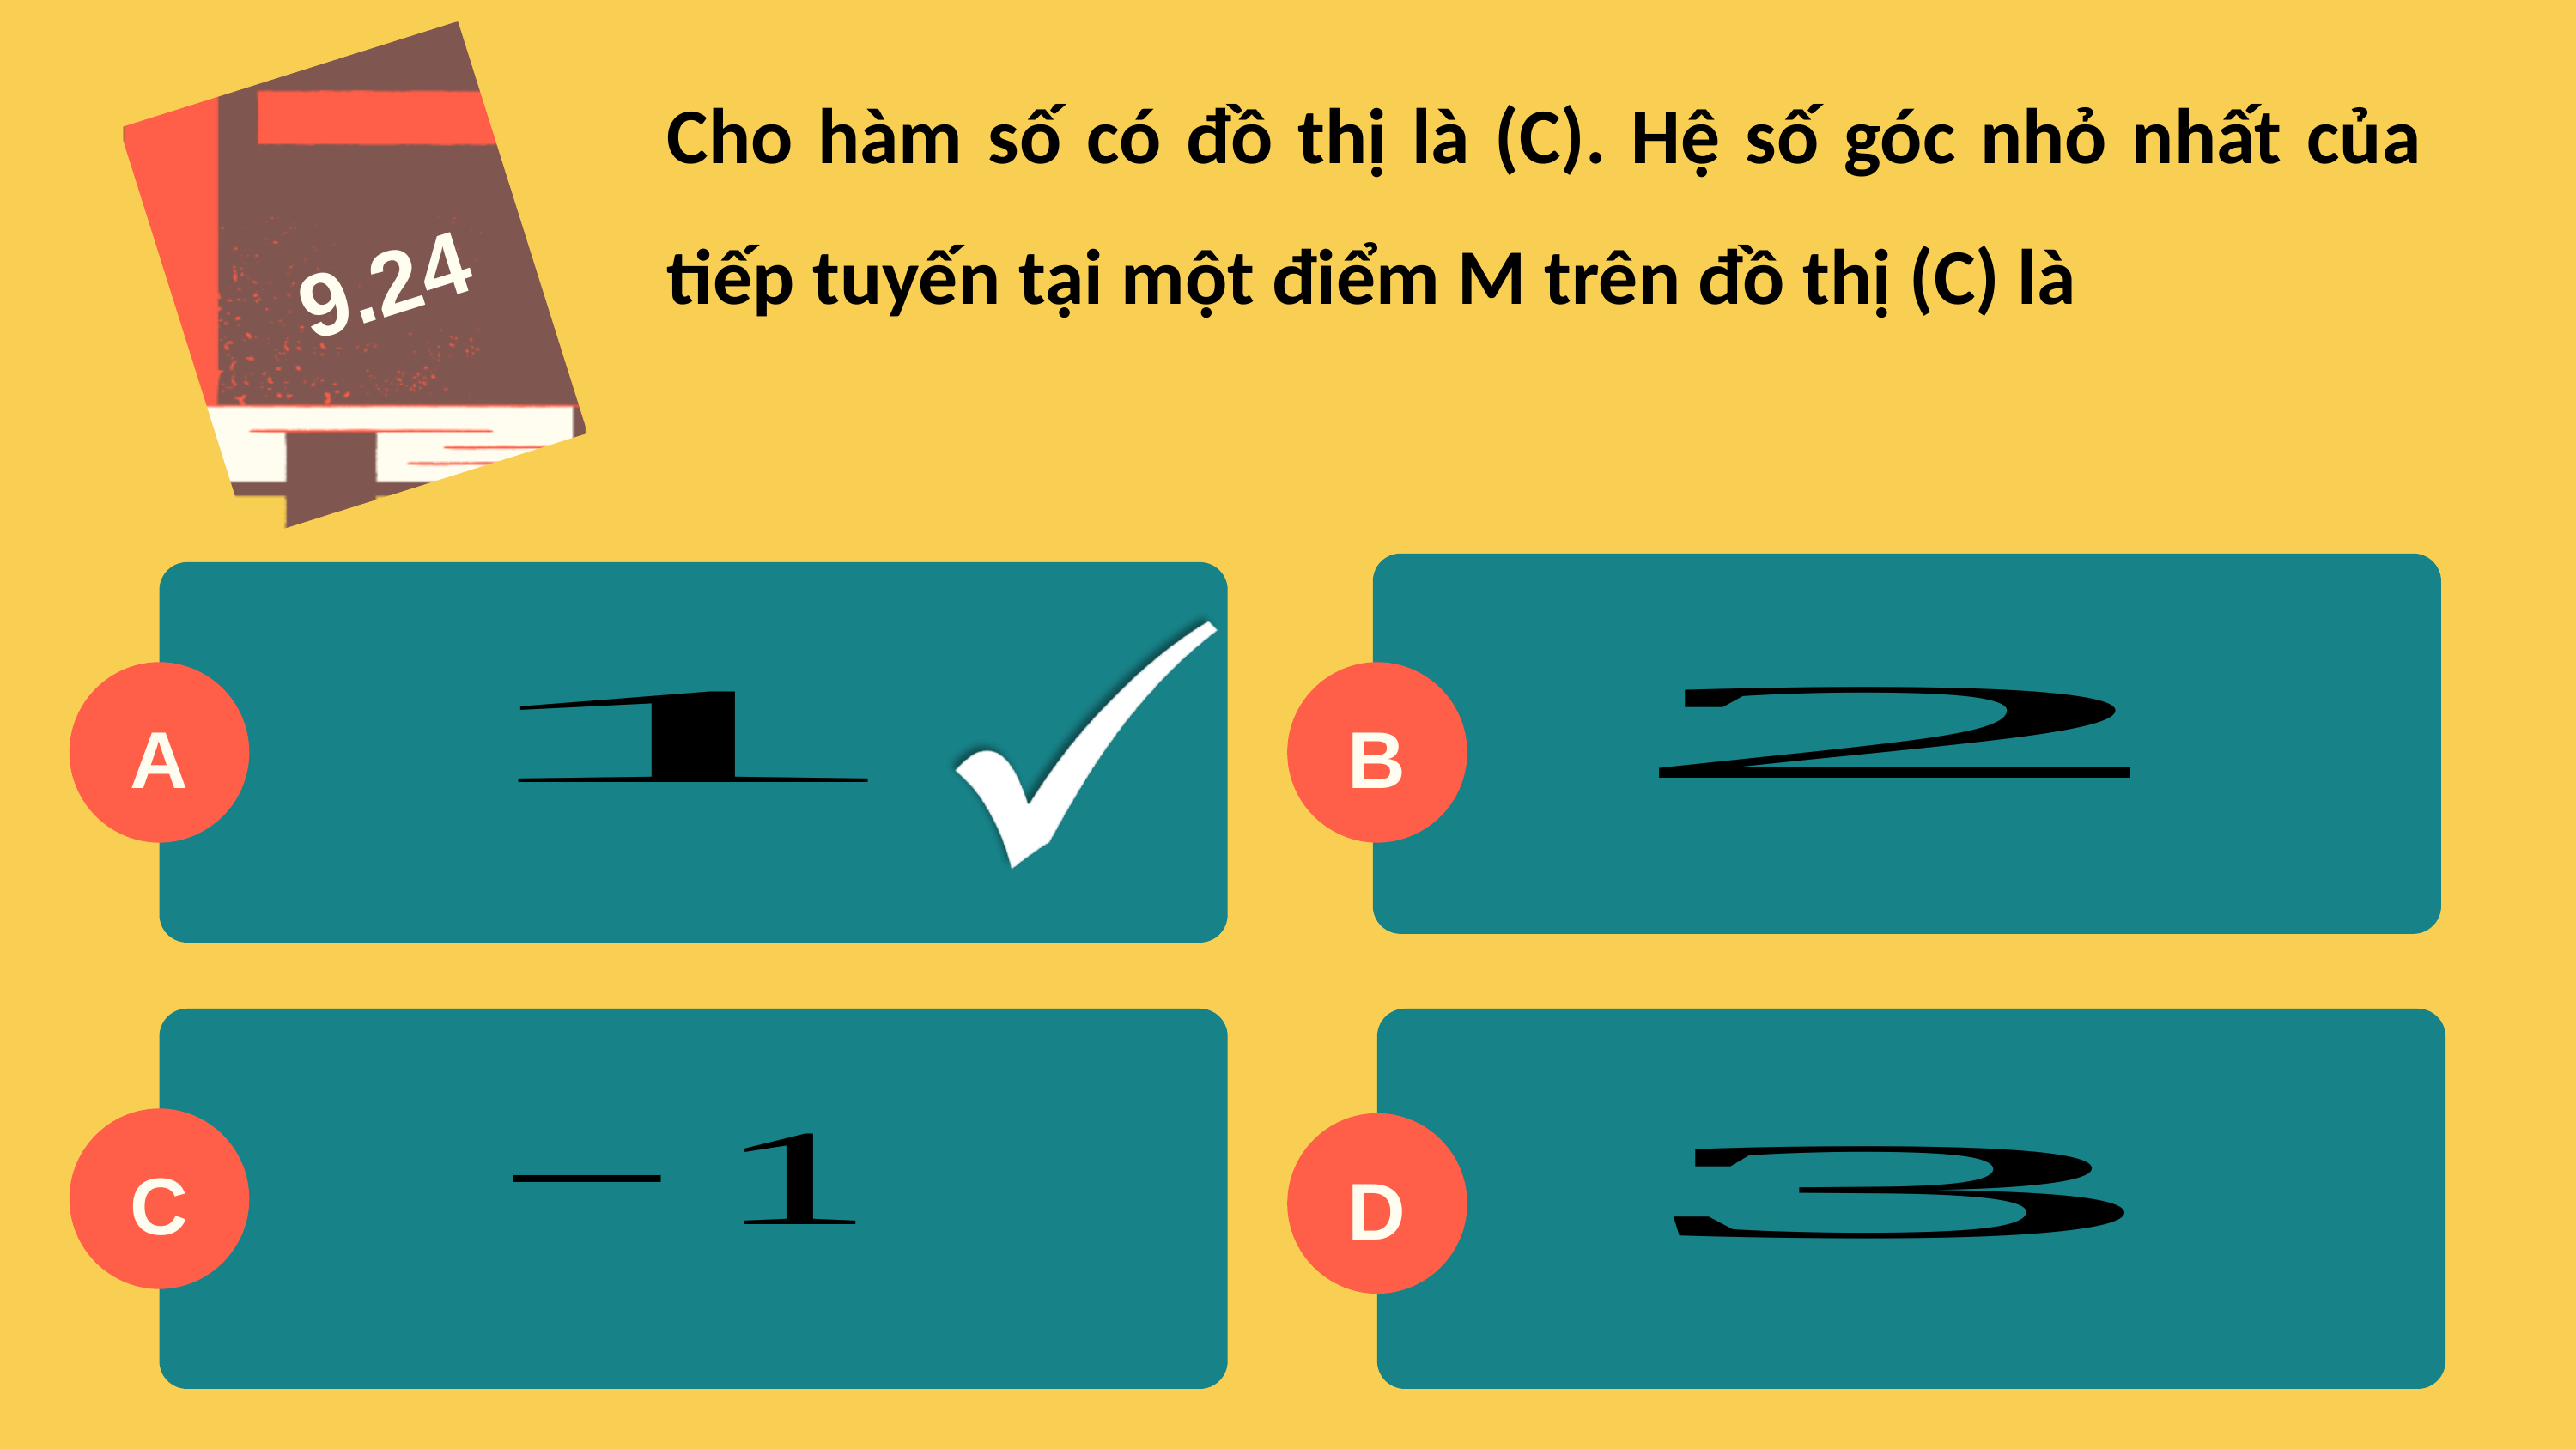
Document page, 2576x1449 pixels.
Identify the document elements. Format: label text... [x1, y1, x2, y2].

text_box [118, 21, 500, 260]
picture [940, 599, 1236, 897]
text_box 9.24 [143, 130, 615, 400]
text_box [69, 561, 1228, 943]
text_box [1286, 1008, 2446, 1390]
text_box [69, 987, 1228, 1444]
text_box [1286, 541, 2442, 997]
text_box [203, 288, 588, 540]
